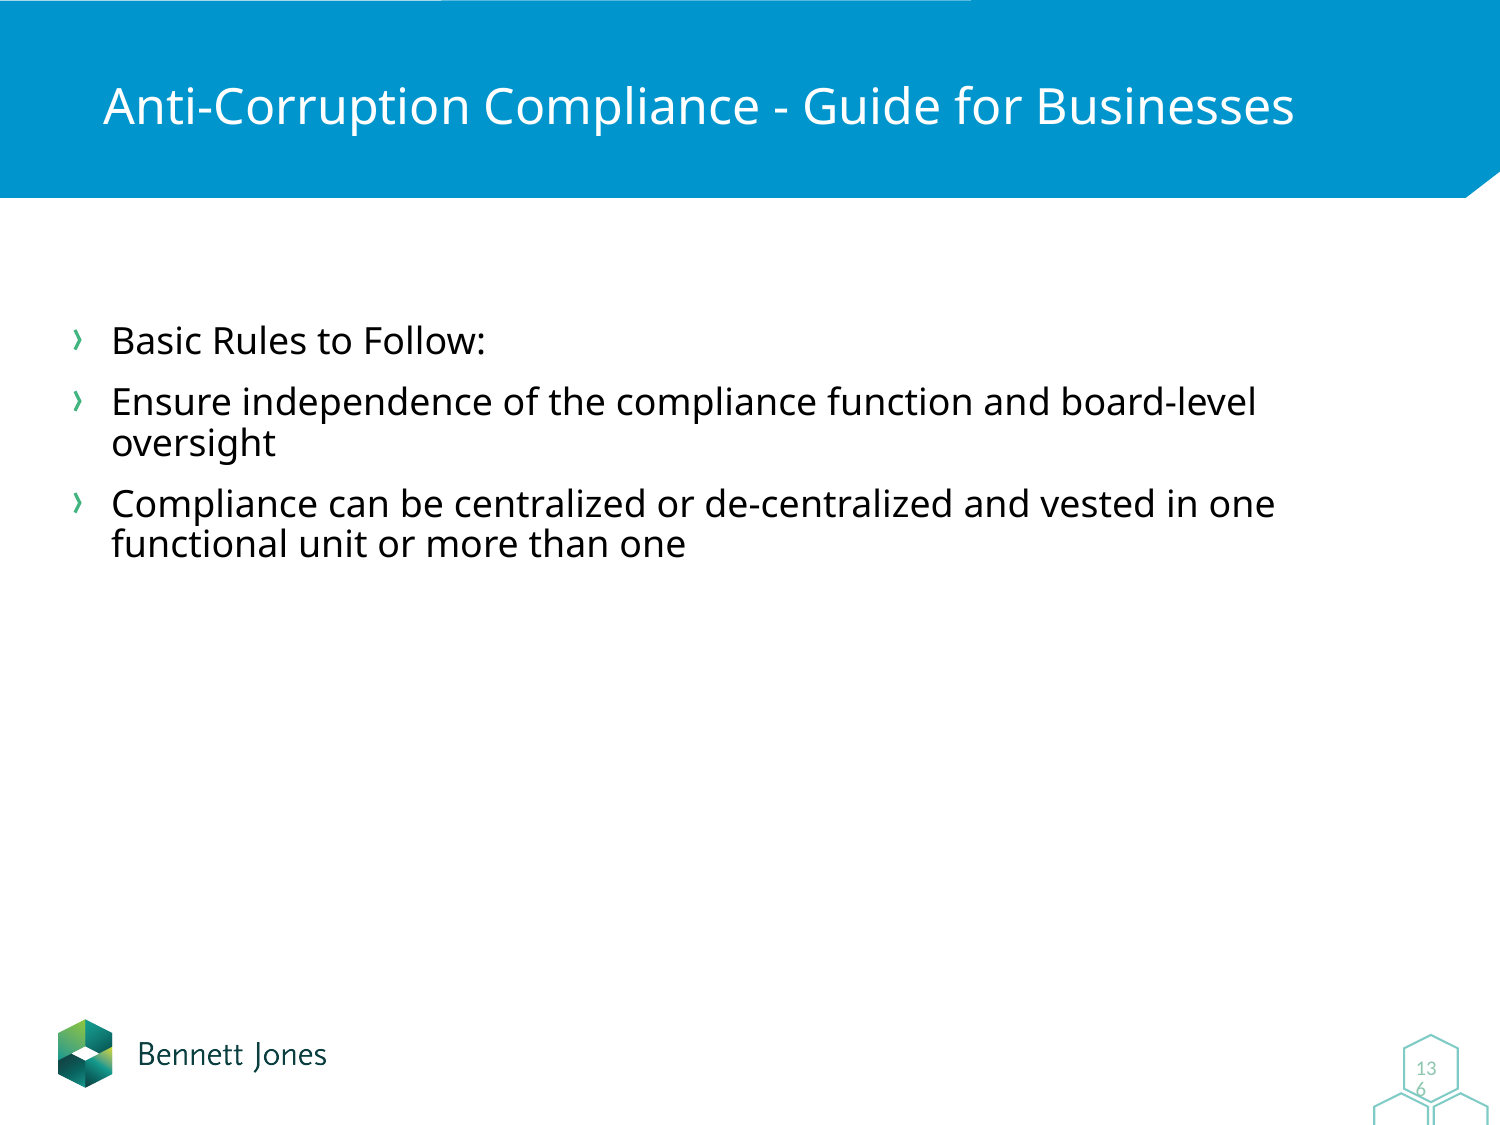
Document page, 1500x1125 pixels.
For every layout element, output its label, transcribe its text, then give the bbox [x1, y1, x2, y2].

title Anti-Corruption Compliance - Guide for Businesses [88, 27, 1413, 189]
slide_number 0 [1400, 1042, 1461, 1093]
picture [58, 1019, 326, 1088]
list Basic Rules to Follow: Ensure independence of the compliance function and board-level oversight Compliance can be centralized or de-centralized and vested in one functional unit or more than one [58, 314, 1442, 976]
